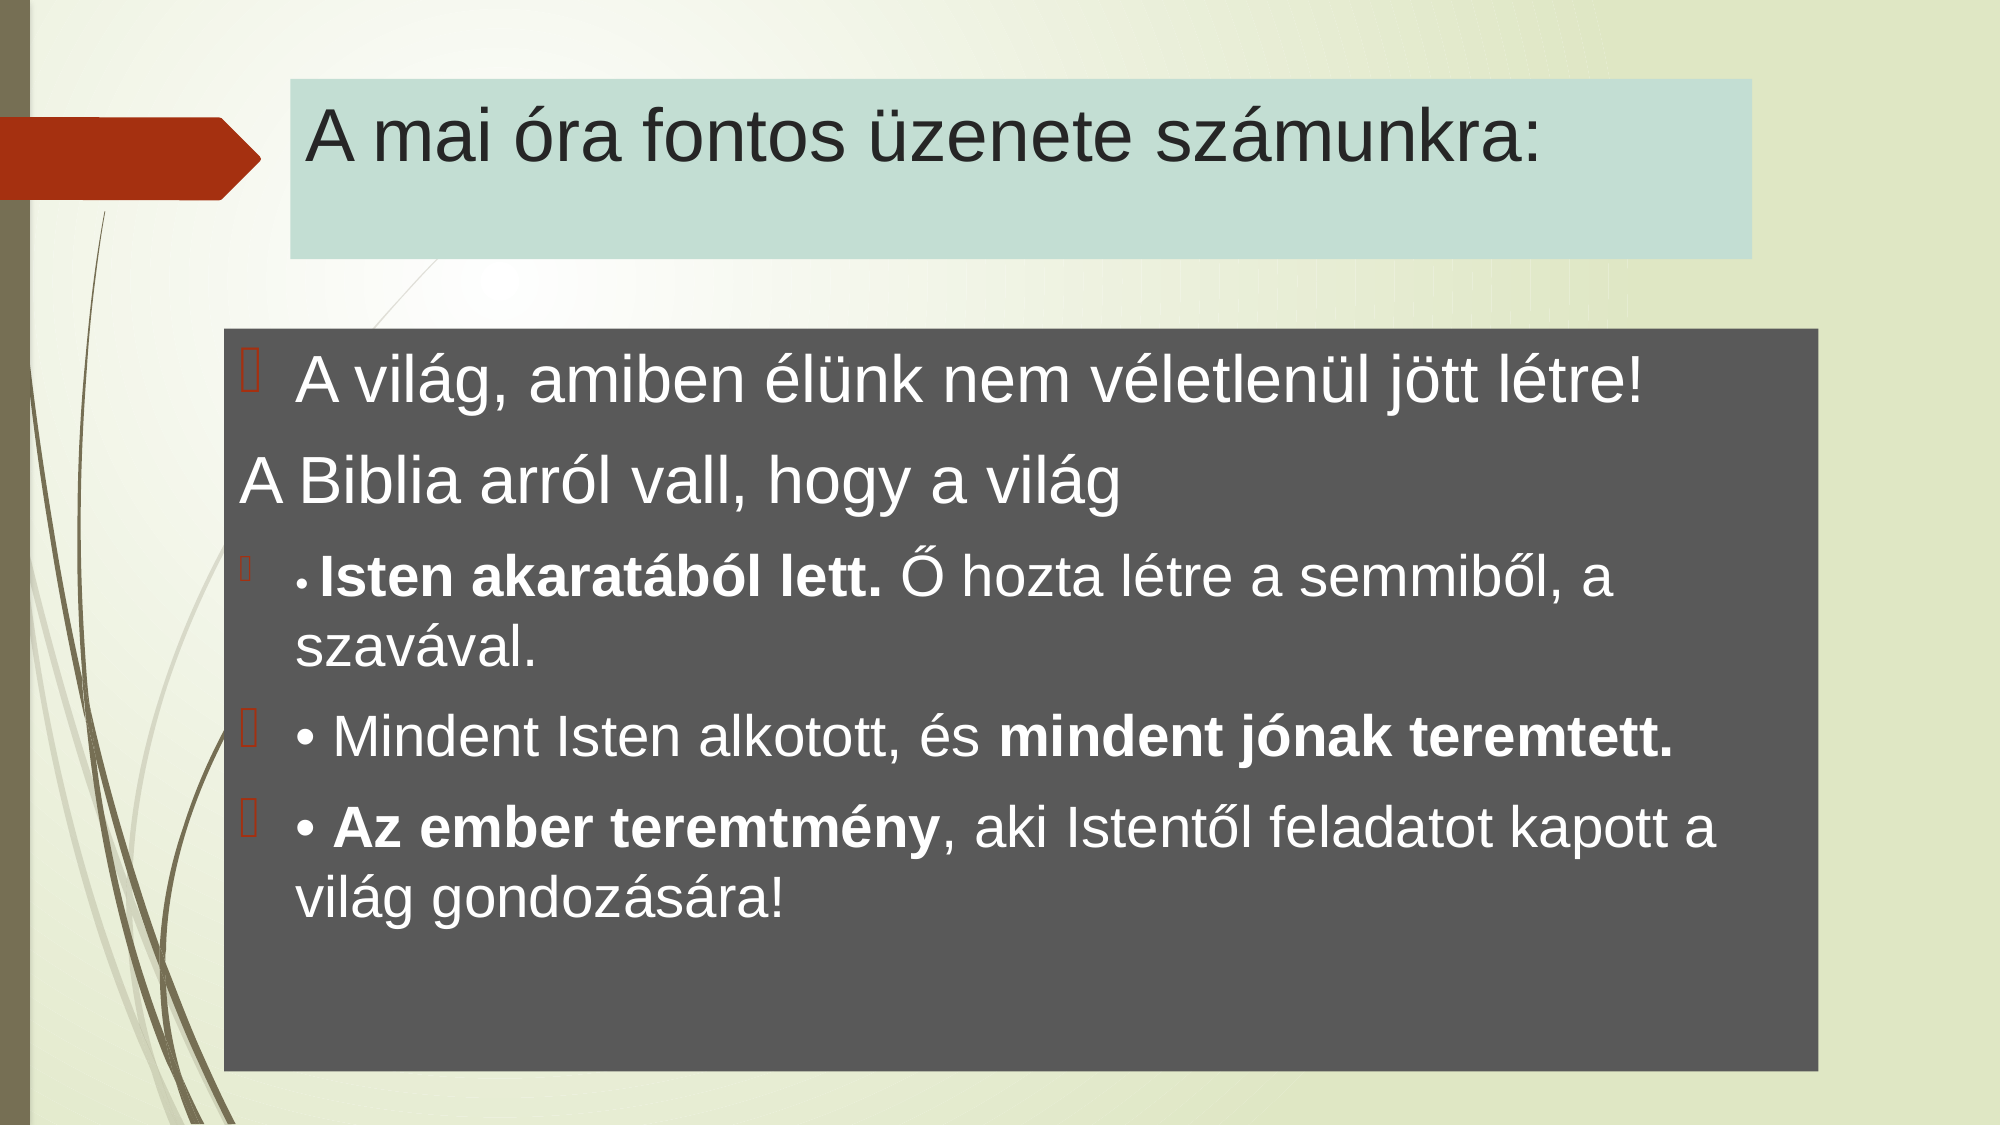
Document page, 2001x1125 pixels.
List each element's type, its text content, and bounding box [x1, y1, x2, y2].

title A mai óra fontos üzenete számunkra: [290, 78, 1753, 260]
list A világ, amiben élünk nem véletlenül jött létre! A Biblia arról vall, hogy a világ • Isten akaratából lett. Ő hozta létre a semmiből, a szavával. • Mindent Isten alkotott, és mindent jónak teremtett. • Az ember teremtmény, aki Istentől feladatot kapott a világ gondozására! [224, 328, 1819, 1072]
